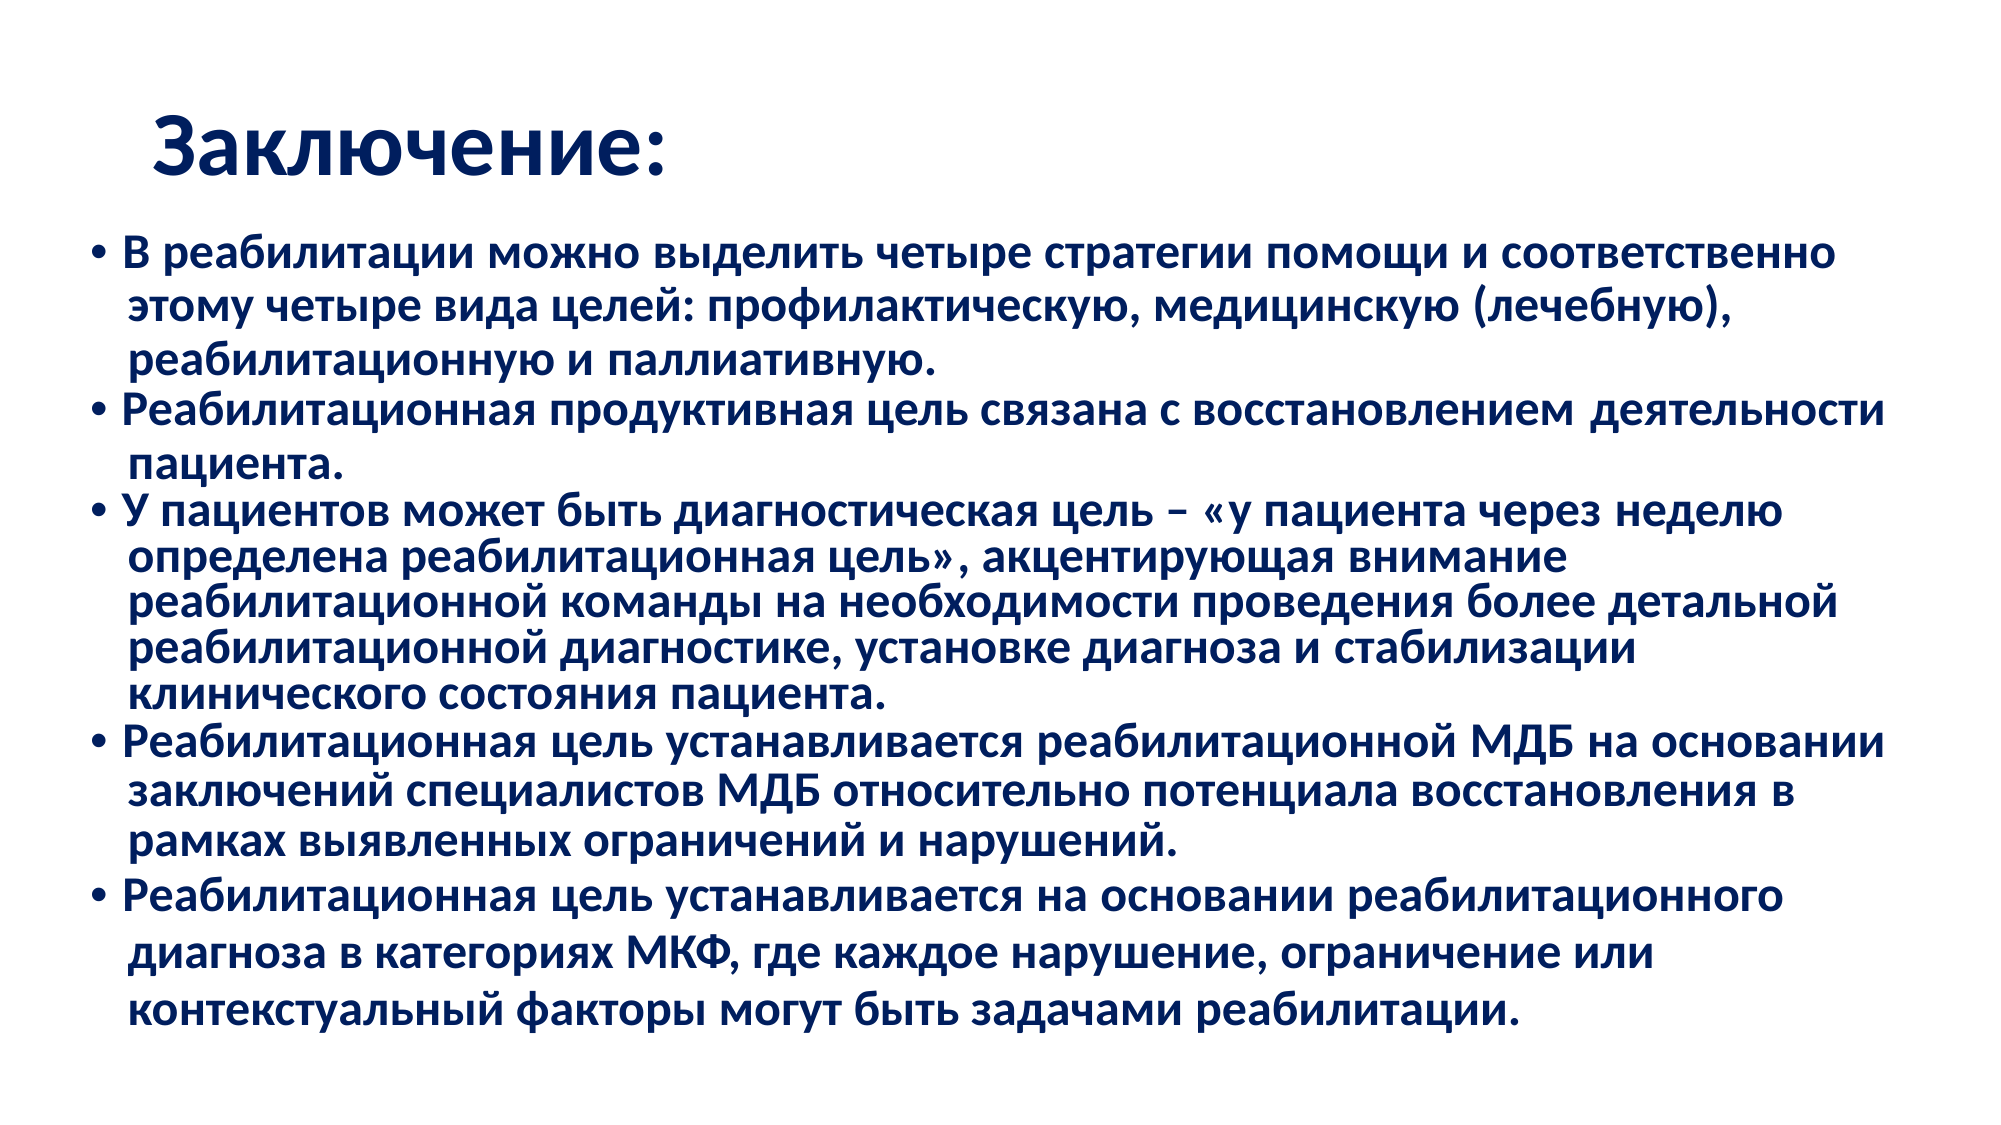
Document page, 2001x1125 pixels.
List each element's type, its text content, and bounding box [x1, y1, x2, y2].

text_box Заключение: • В реабилитации можно выделить четыре стратегии помощи и соответственно этому четыре вида целей: профилактическую, медицинскую (лечебную), реабилитационную и паллиативную. • Реабилитационная продуктивная цель связана с восстановлением деятельности пациента. • У пациентов может быть диагностическая цель – «у пациента через неделю определена реабилитационная цель», акцентирующая внимание реабилитационной команды на необходимости проведения более детальной реабилитационной диагностике, установке диагноза и стабилизации клинического состояния пациента. • Реабилитационная цель устанавливается реабилитационной МДБ на основании заключений специалистов МДБ относительно потенциала восстановления в рамках выявленных ограничений и нарушений. • Реабилитационная цель устанавливается на основании реабилитационного диагноза в категориях МКФ, где каждое нарушение, ограничение или контекстуальный факторы могут быть задачами реабилитации. [90, 84, 1903, 1037]
